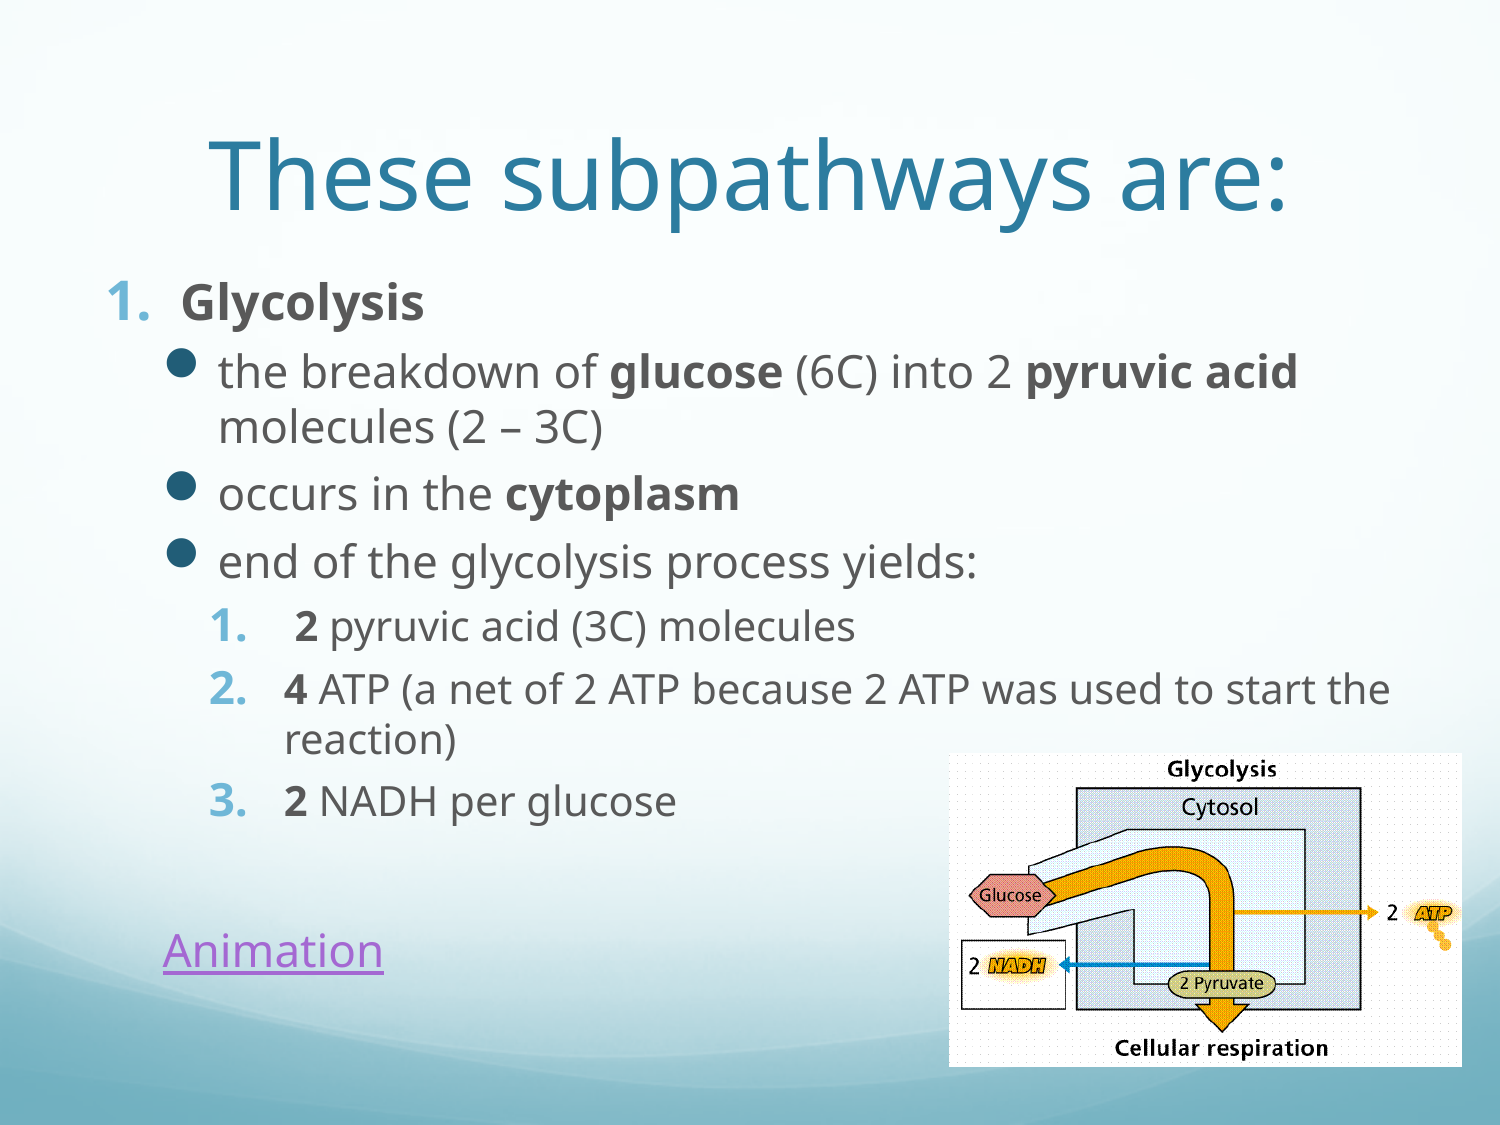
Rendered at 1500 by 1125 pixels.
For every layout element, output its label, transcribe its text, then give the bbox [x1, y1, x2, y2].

picture [948, 752, 1462, 1068]
list Glycolysis the breakdown of glucose (6C) into 2 pyruvic acid molecules (2 – 3C) occurs in the cytoplasm end of the glycolysis process yields: 2 pyruvic acid (3C) molecules 4 ATP (a net of 2 ATP because 2 ATP was used to start the reaction) 2 NADH per glucose Animation [90, 262, 1410, 1067]
title These subpathways are: [90, 17, 1410, 237]
